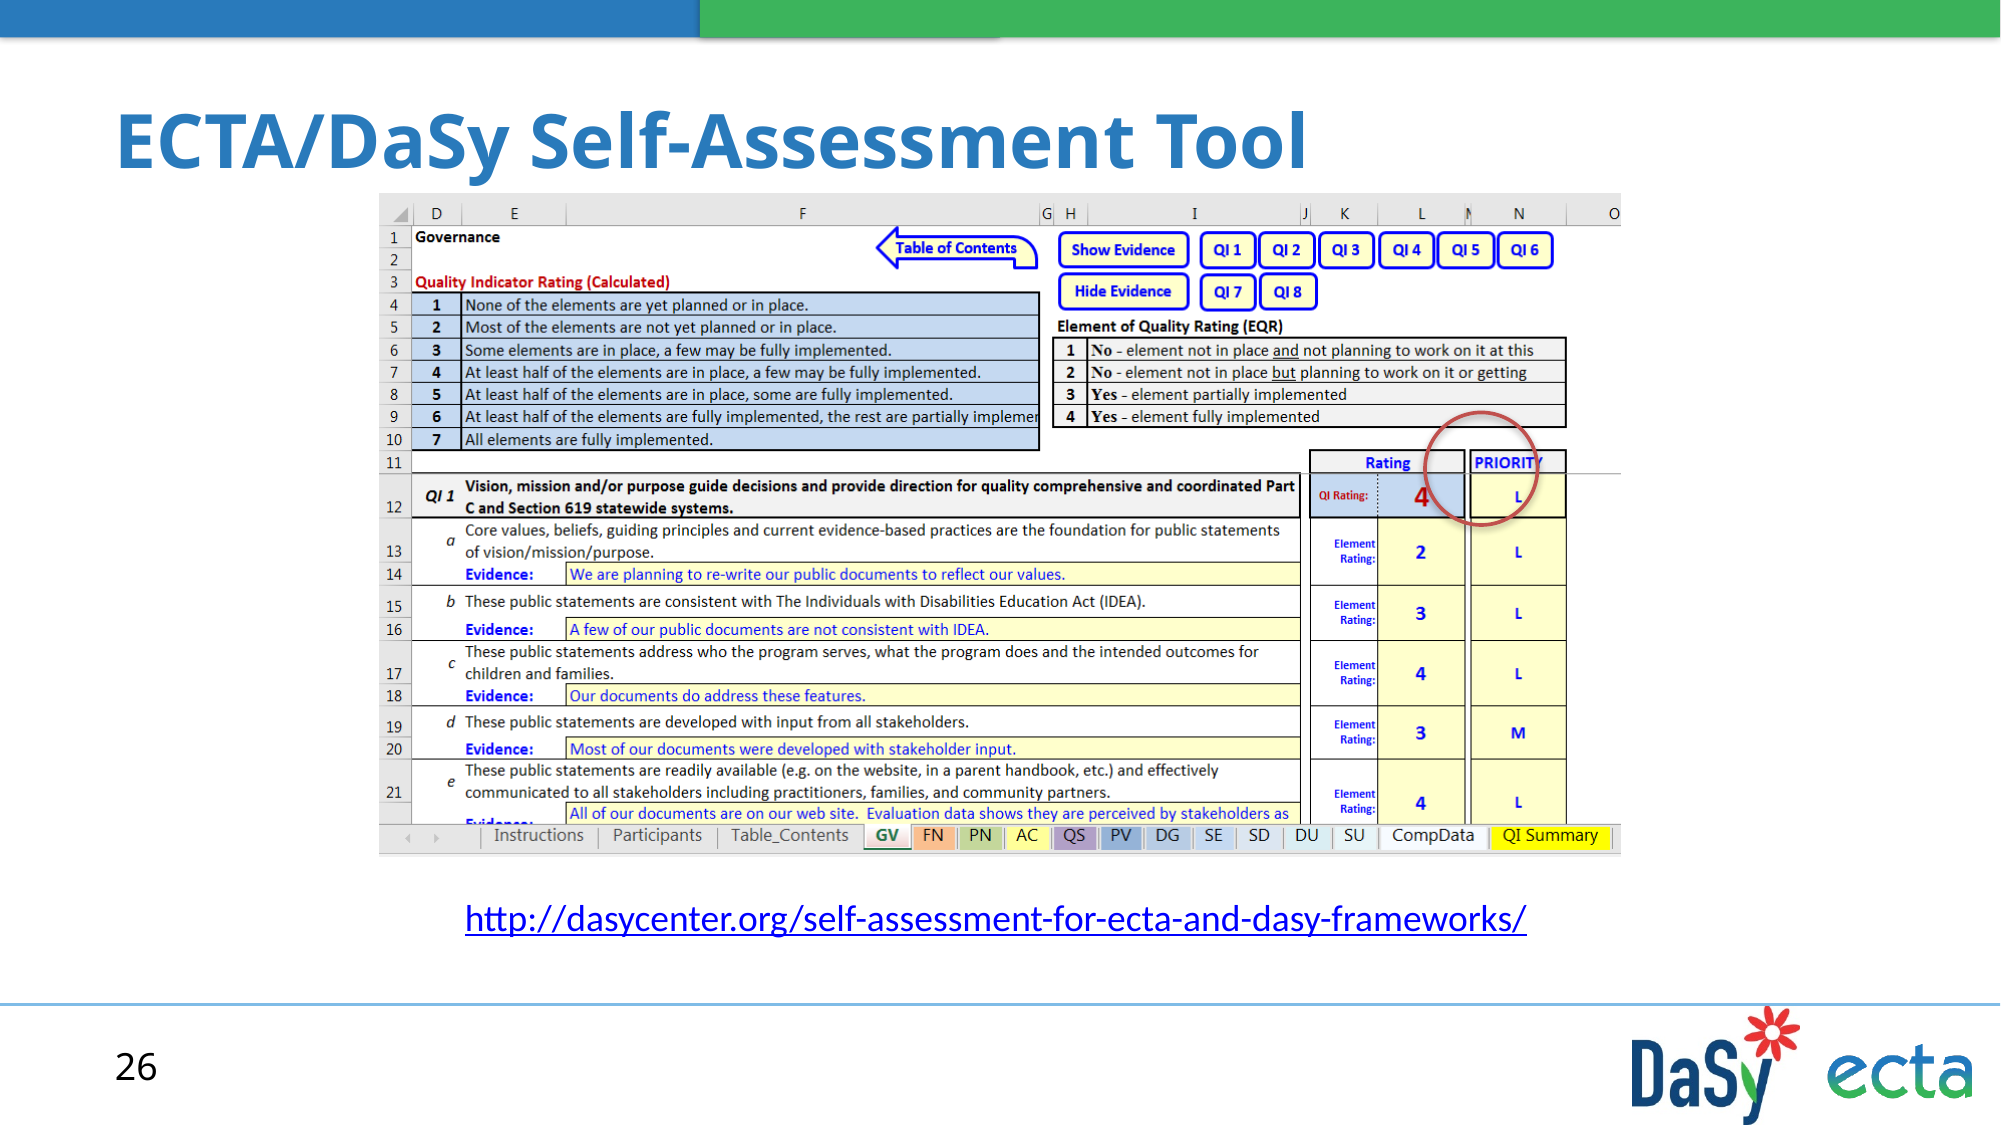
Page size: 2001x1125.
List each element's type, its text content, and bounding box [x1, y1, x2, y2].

picture [1632, 1006, 1800, 1125]
text_box http://dasycenter.org/self-assessment-for-ecta-and-dasy-frameworks/ [449, 886, 1859, 947]
picture [1812, 1037, 1987, 1105]
title ECTA/DaSy Self-Assessment Tool [99, 45, 1900, 233]
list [379, 193, 1621, 857]
slide_number 26 [99, 1038, 567, 1098]
